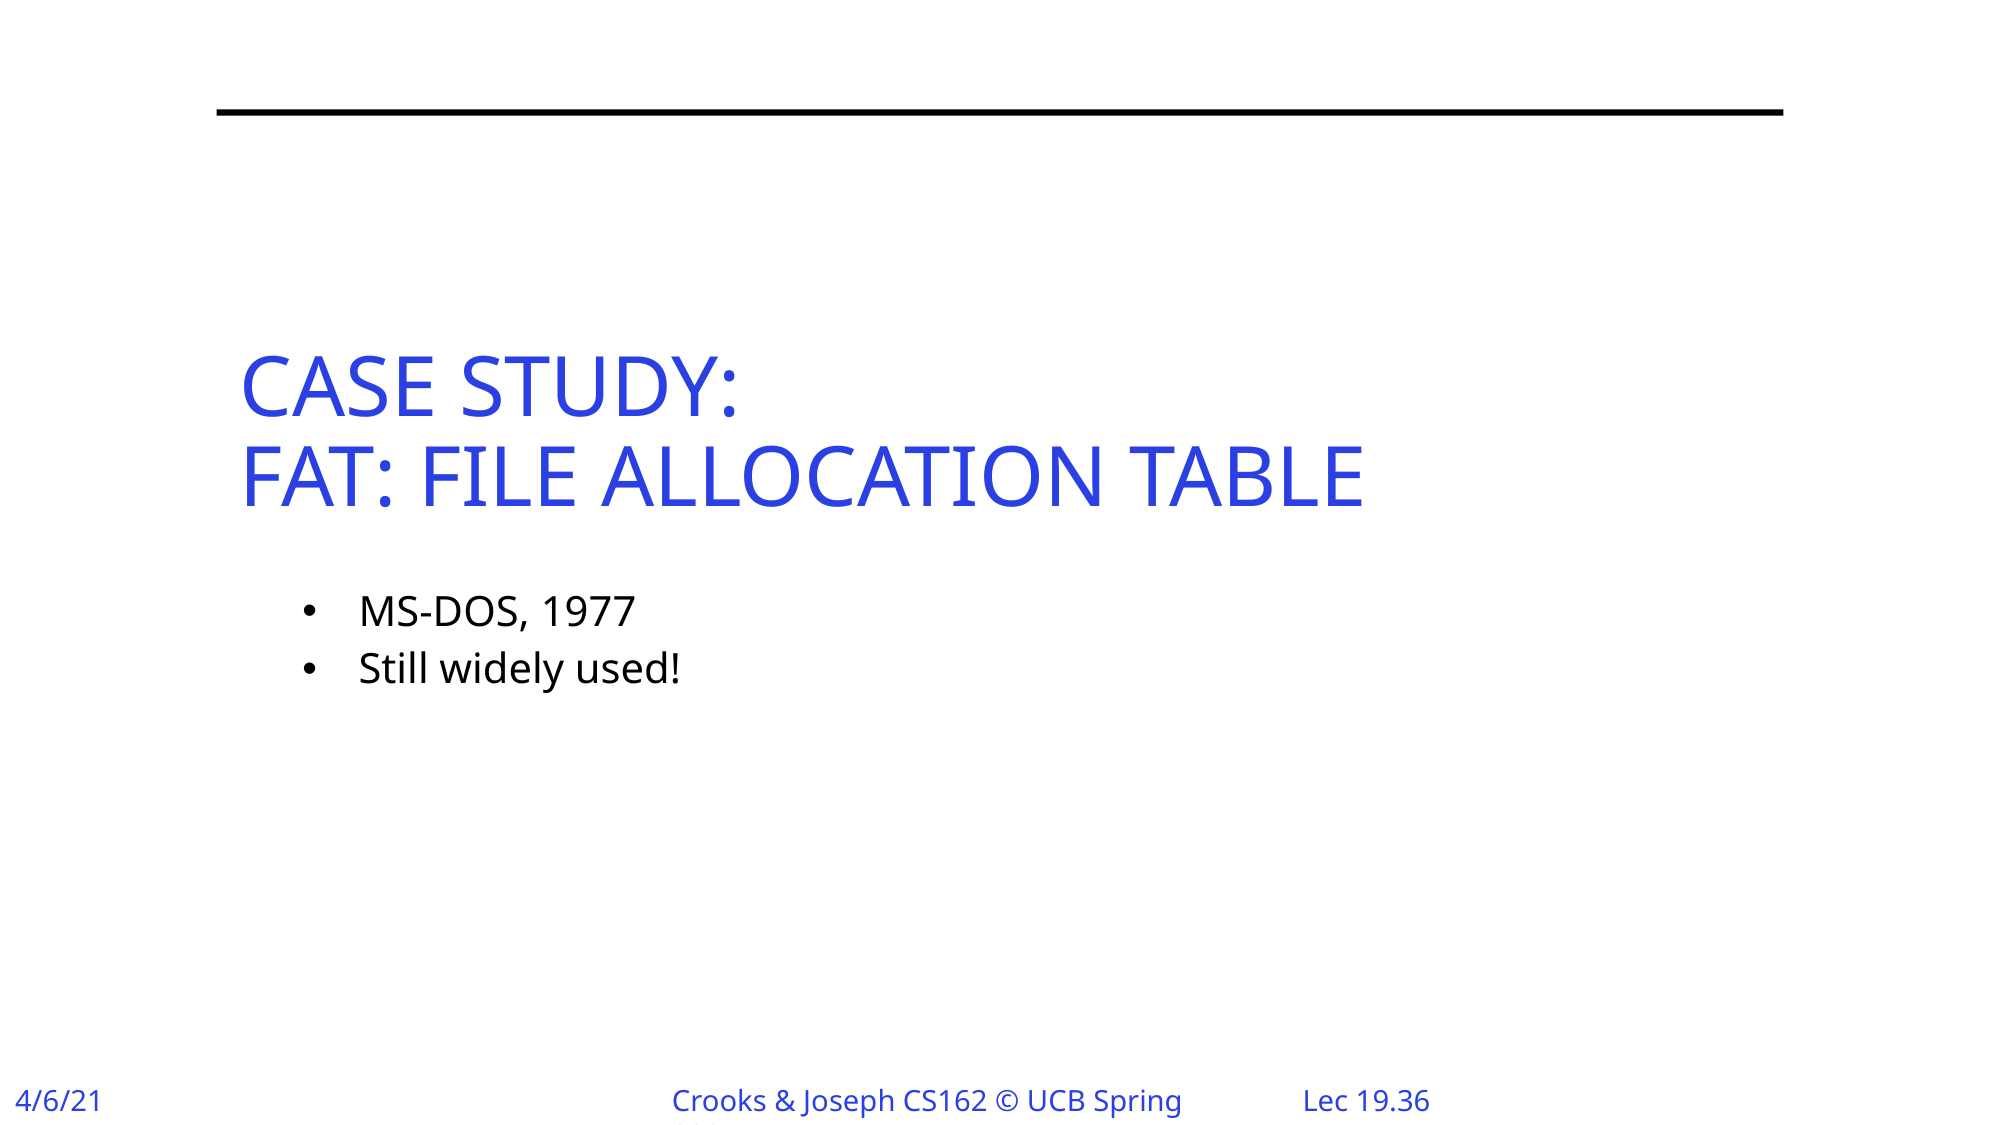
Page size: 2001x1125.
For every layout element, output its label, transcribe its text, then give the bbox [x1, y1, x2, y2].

title Case Study: FAT: File Allocation Table [225, 337, 1925, 561]
list MS-DOS, 1977 Still widely used! [287, 537, 1988, 700]
